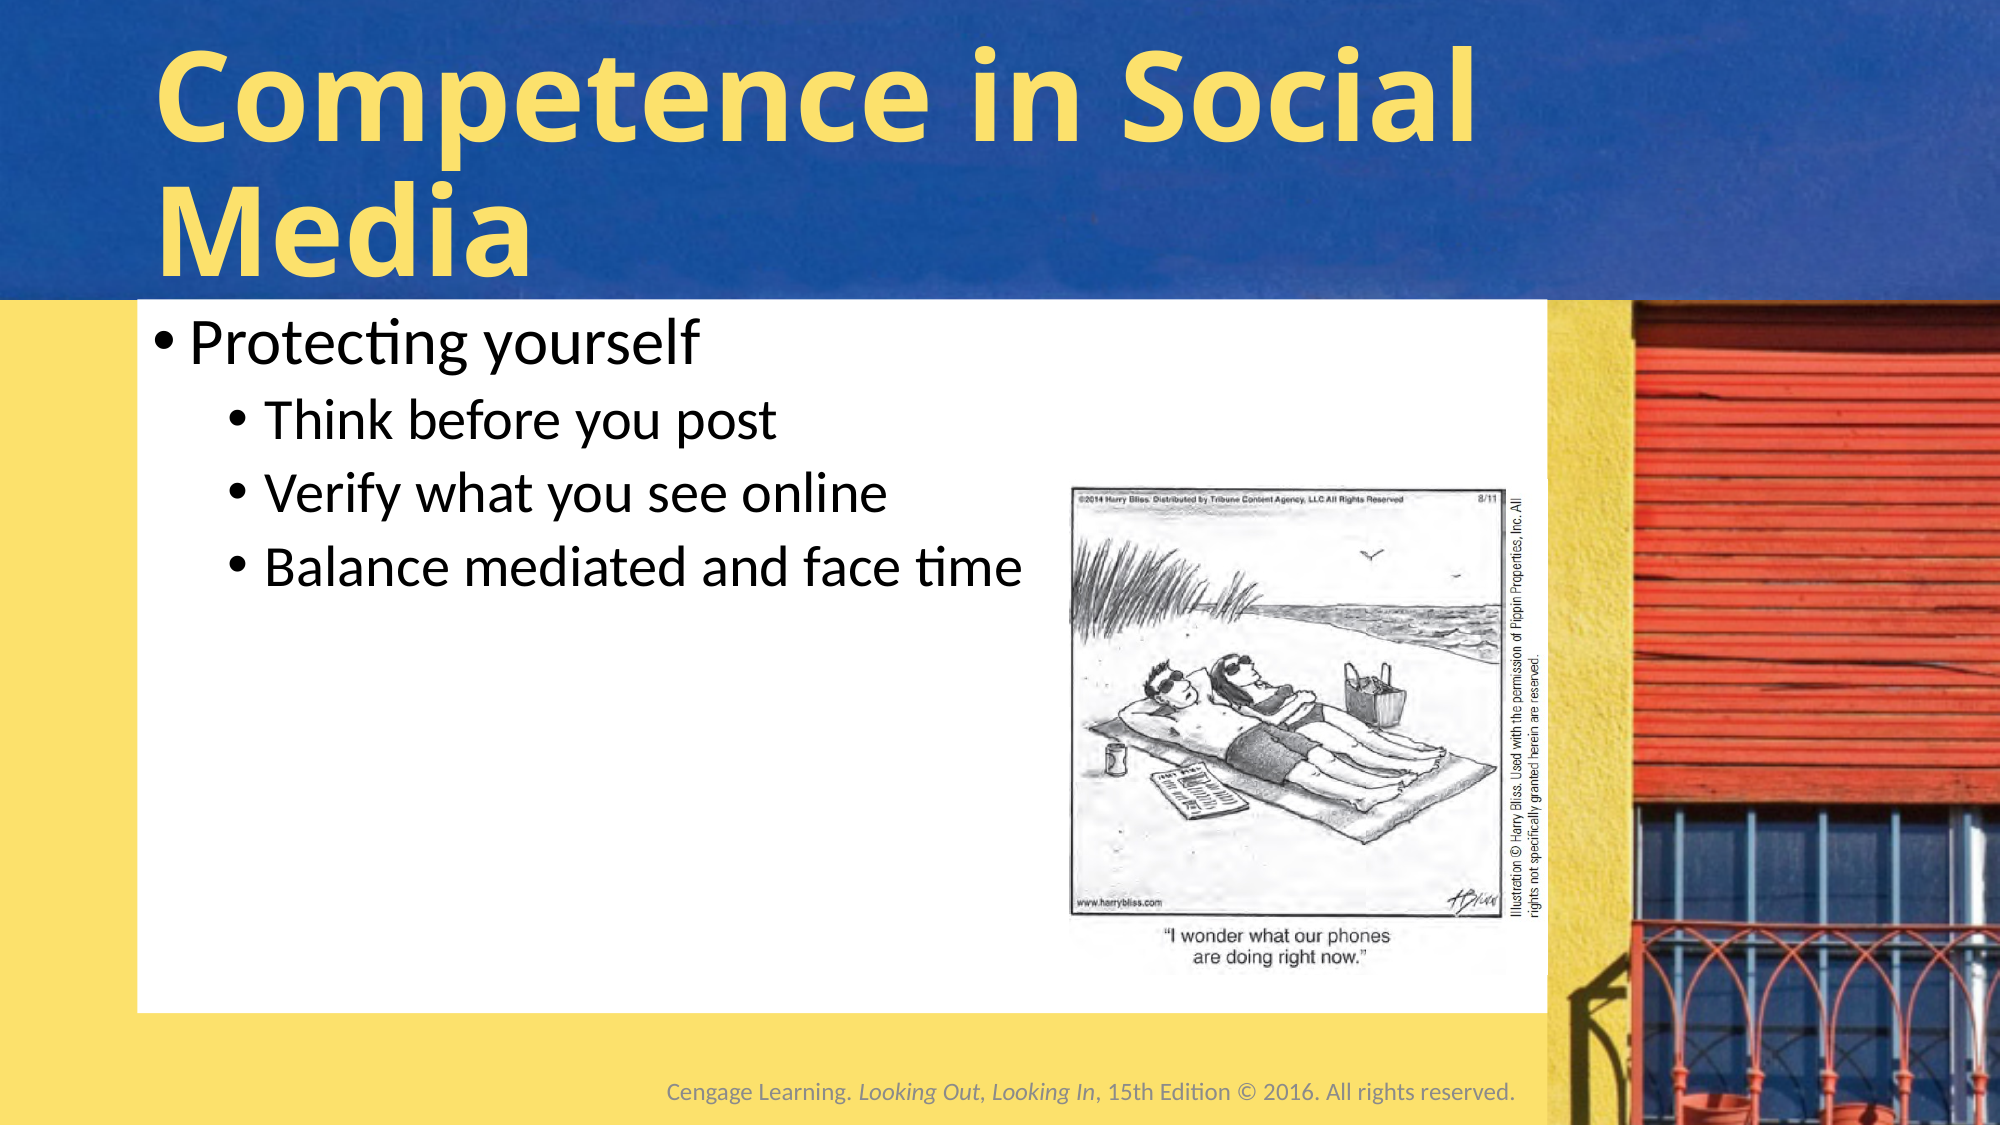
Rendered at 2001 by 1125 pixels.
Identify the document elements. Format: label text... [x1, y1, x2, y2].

list Protecting yourself Think before you post Verify what you see online Balance mediated and face time [137, 299, 1548, 1014]
title Competence in Social Media [137, 59, 1863, 278]
picture [0, 0, 2000, 1125]
footer Cengage Learning. Looking Out, Looking In, 15th Edition © 2016. All rights reserved. [636, 1056, 1548, 1125]
